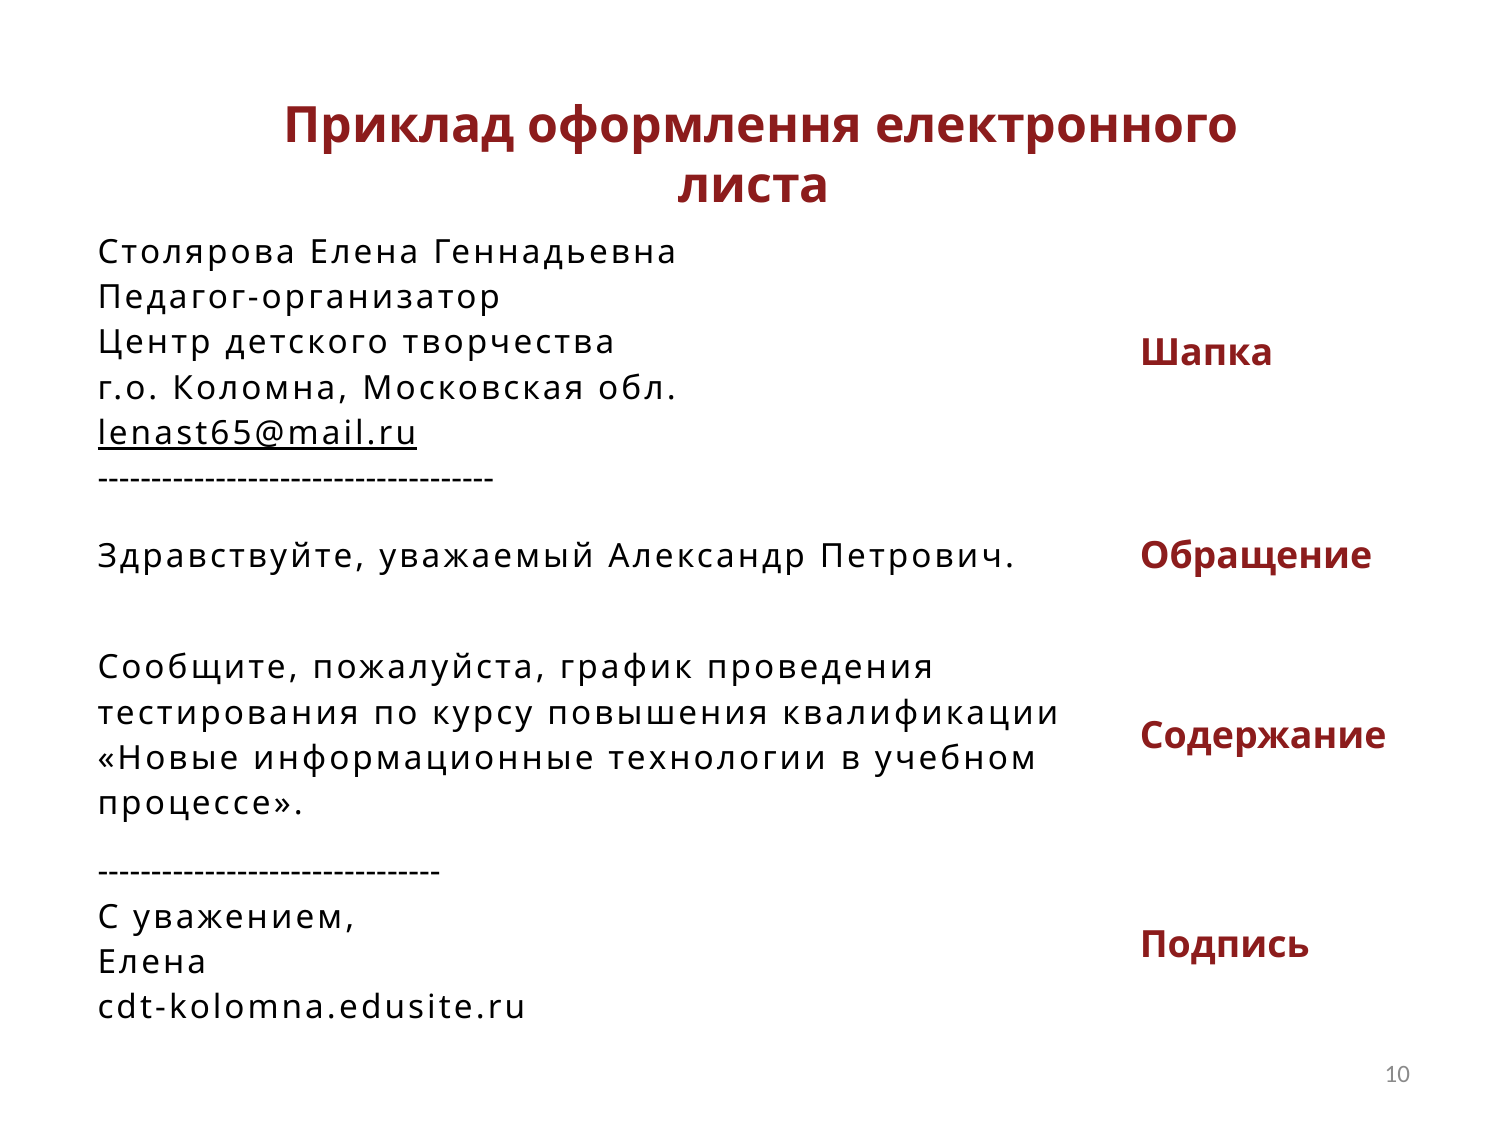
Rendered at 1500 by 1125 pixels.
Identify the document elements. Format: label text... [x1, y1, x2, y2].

table_cell -------------------------------- С уважением, Елена cdt-kolomna.edusite.ru [53, 840, 1111, 1047]
slide_number 10 [1074, 1047, 1425, 1103]
table_cell Подпись [1111, 840, 1447, 1047]
table_cell Обращение [1111, 480, 1447, 628]
table_header Столярова Елена Геннадьевна Педагог-организатор Центр детского творчества г.о. Коломна, Московская обл. lenast65@mail.ru ------------------------------------- [53, 221, 1111, 480]
text_box Приклад оформлення електронного листа [178, 115, 1330, 191]
table_cell Содержание [1111, 628, 1447, 840]
table_cell Сообщите, пожалуйста, график проведения тестирования по курсу повышения квалификации «Новые информационные технологии в учебном процессе». [53, 628, 1111, 840]
table_cell Здравствуйте, уважаемый Александр Петрович. [53, 480, 1111, 628]
table_header Шапка [1111, 221, 1447, 480]
